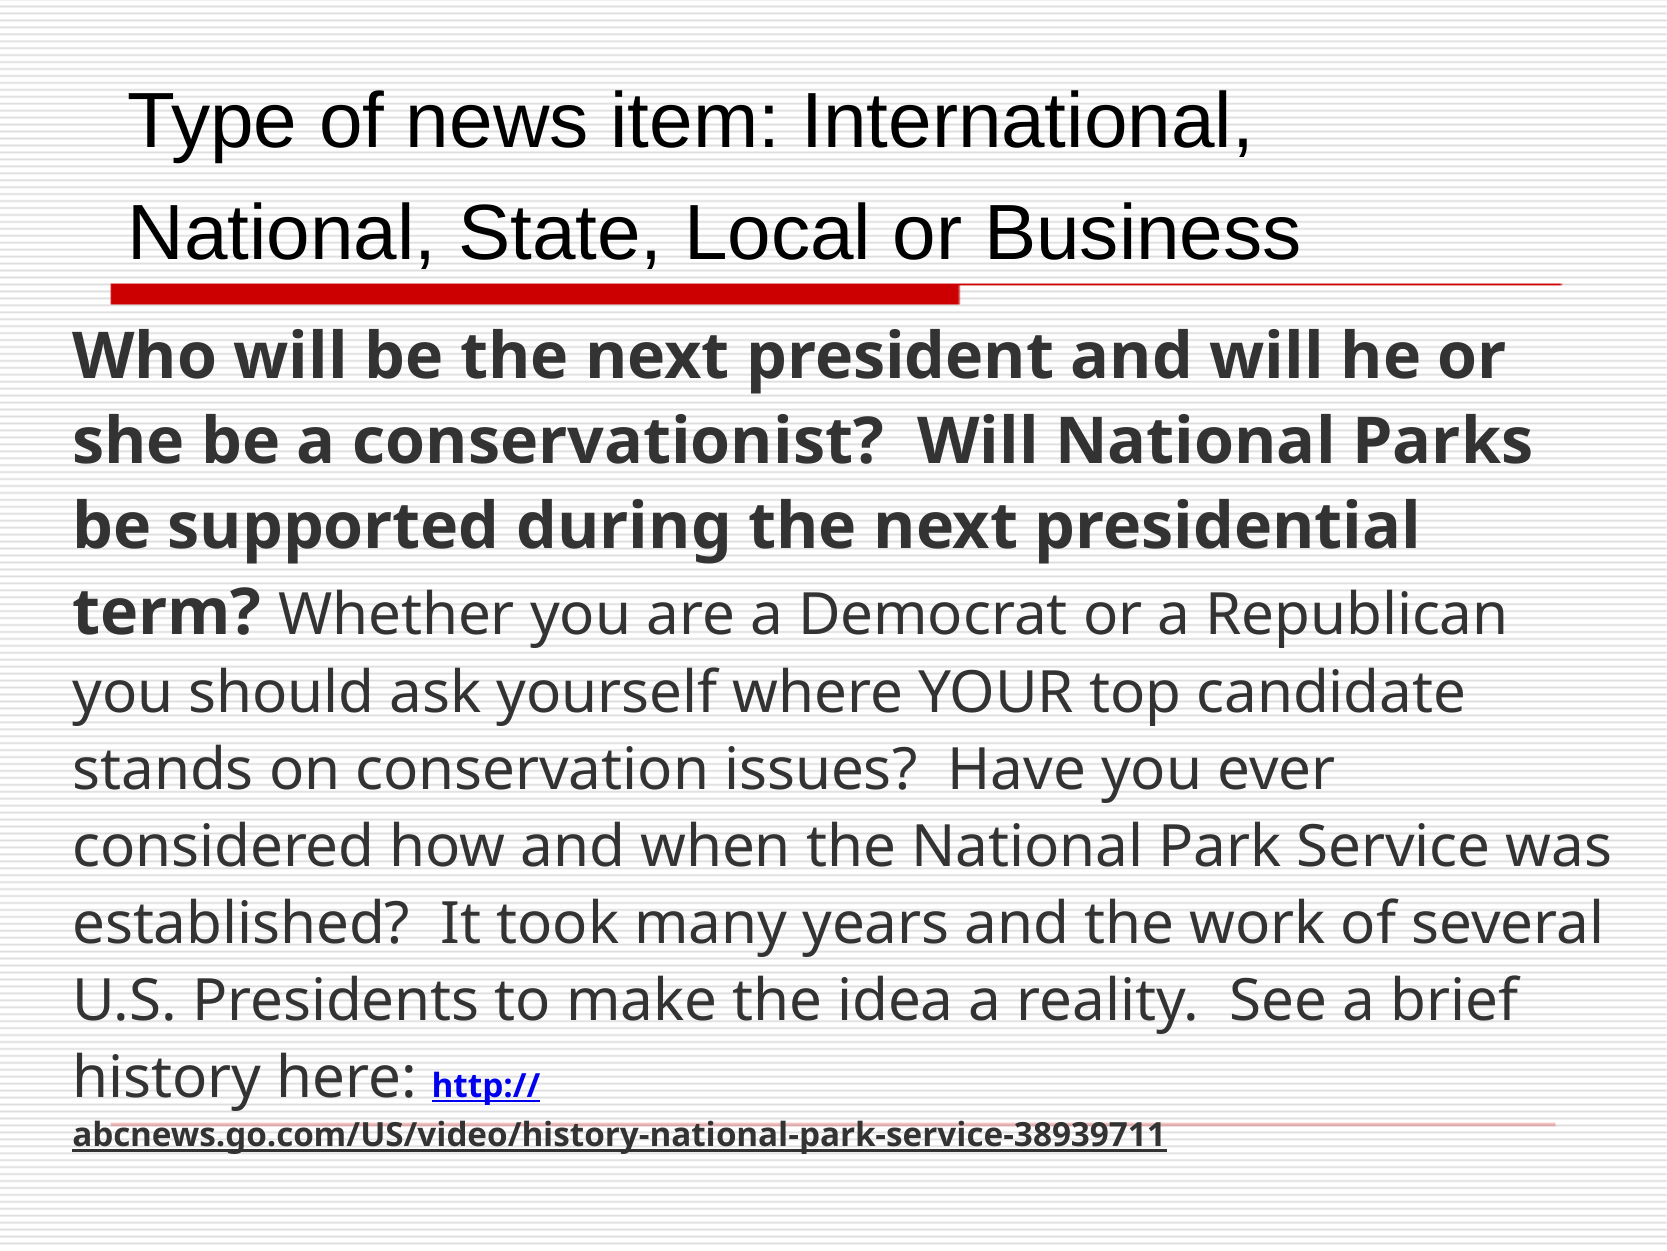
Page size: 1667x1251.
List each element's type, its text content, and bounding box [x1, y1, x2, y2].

text_box Who will be the next president and will he or she be a conservationist? Will National Parks be supported during the next presidential term? Whether you are a Democrat or a Republican you should ask yourself where YOUR top candidate stands on conservation issues? Have you ever considered how and when the National Park Service was established? It took many years and the work of several U.S. Presidents to make the idea a reality. See a brief history here: http://abcnews.go.com/US/video/history-national-park-service-38939711 [65, 300, 1624, 1200]
picture [0, 0, 1667, 1250]
title Type of news item: International, National, State, Local or Business [121, 63, 1559, 282]
